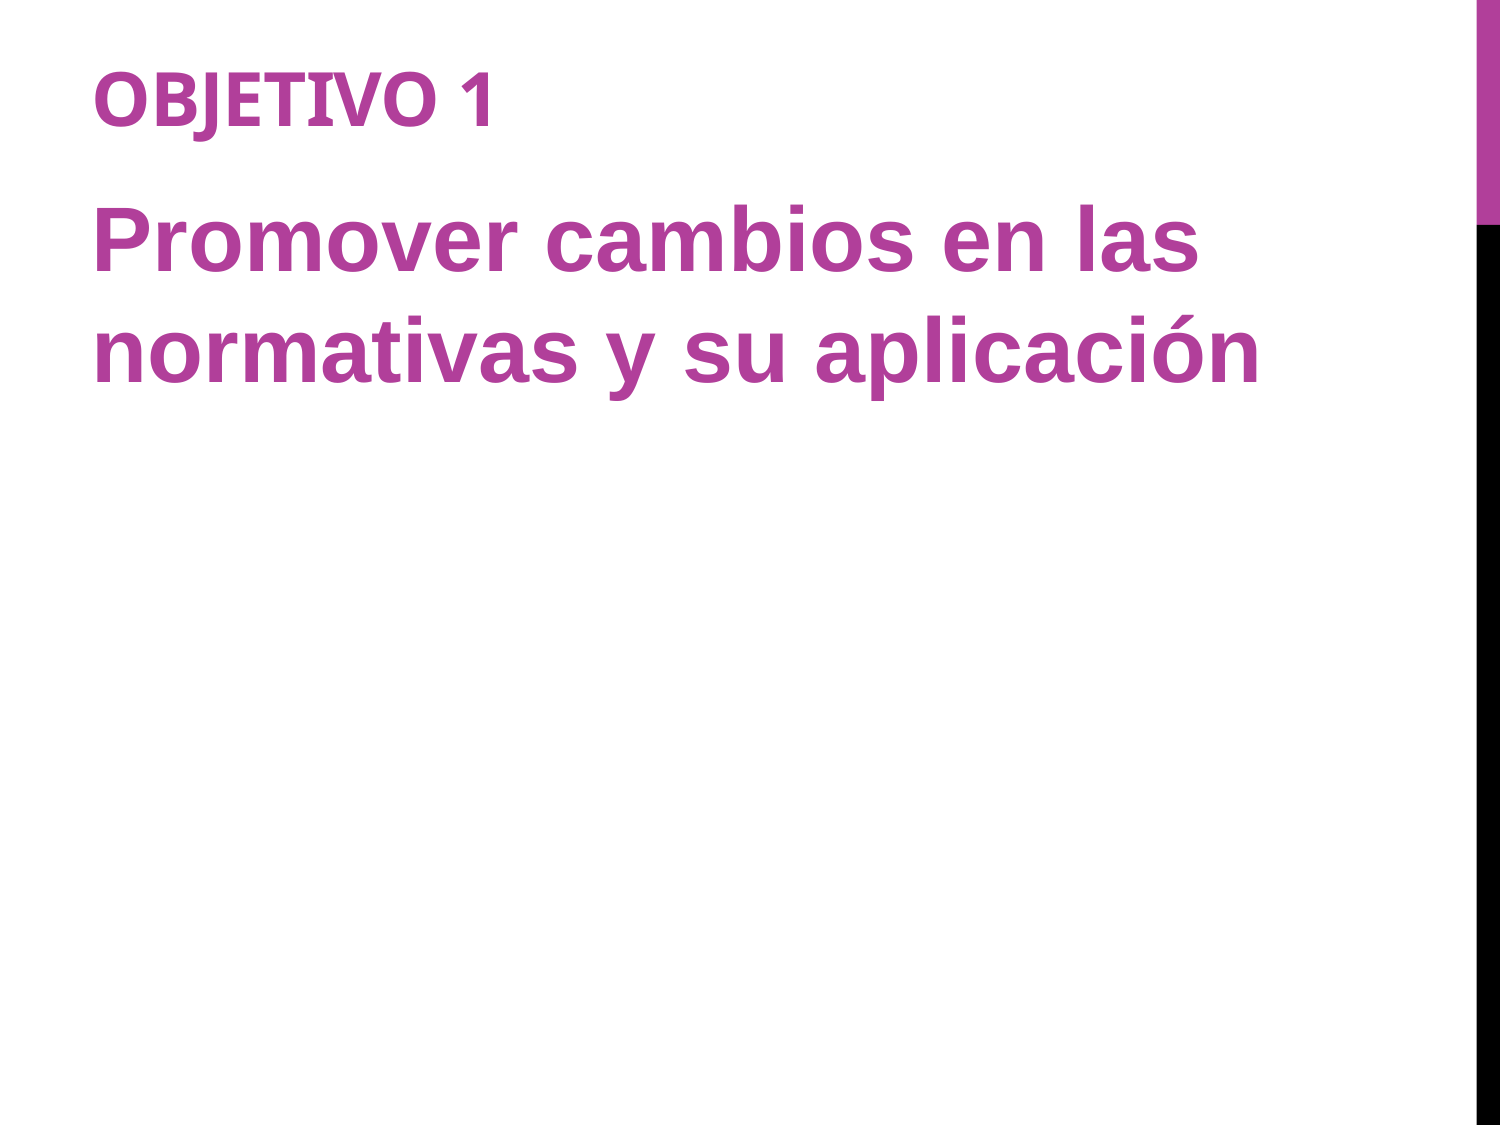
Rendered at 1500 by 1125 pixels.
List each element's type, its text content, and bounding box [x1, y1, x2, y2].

list Promover cambios en las normativas y su aplicación [76, 172, 1427, 1094]
title OBJETIVO 1 [76, 0, 1427, 149]
